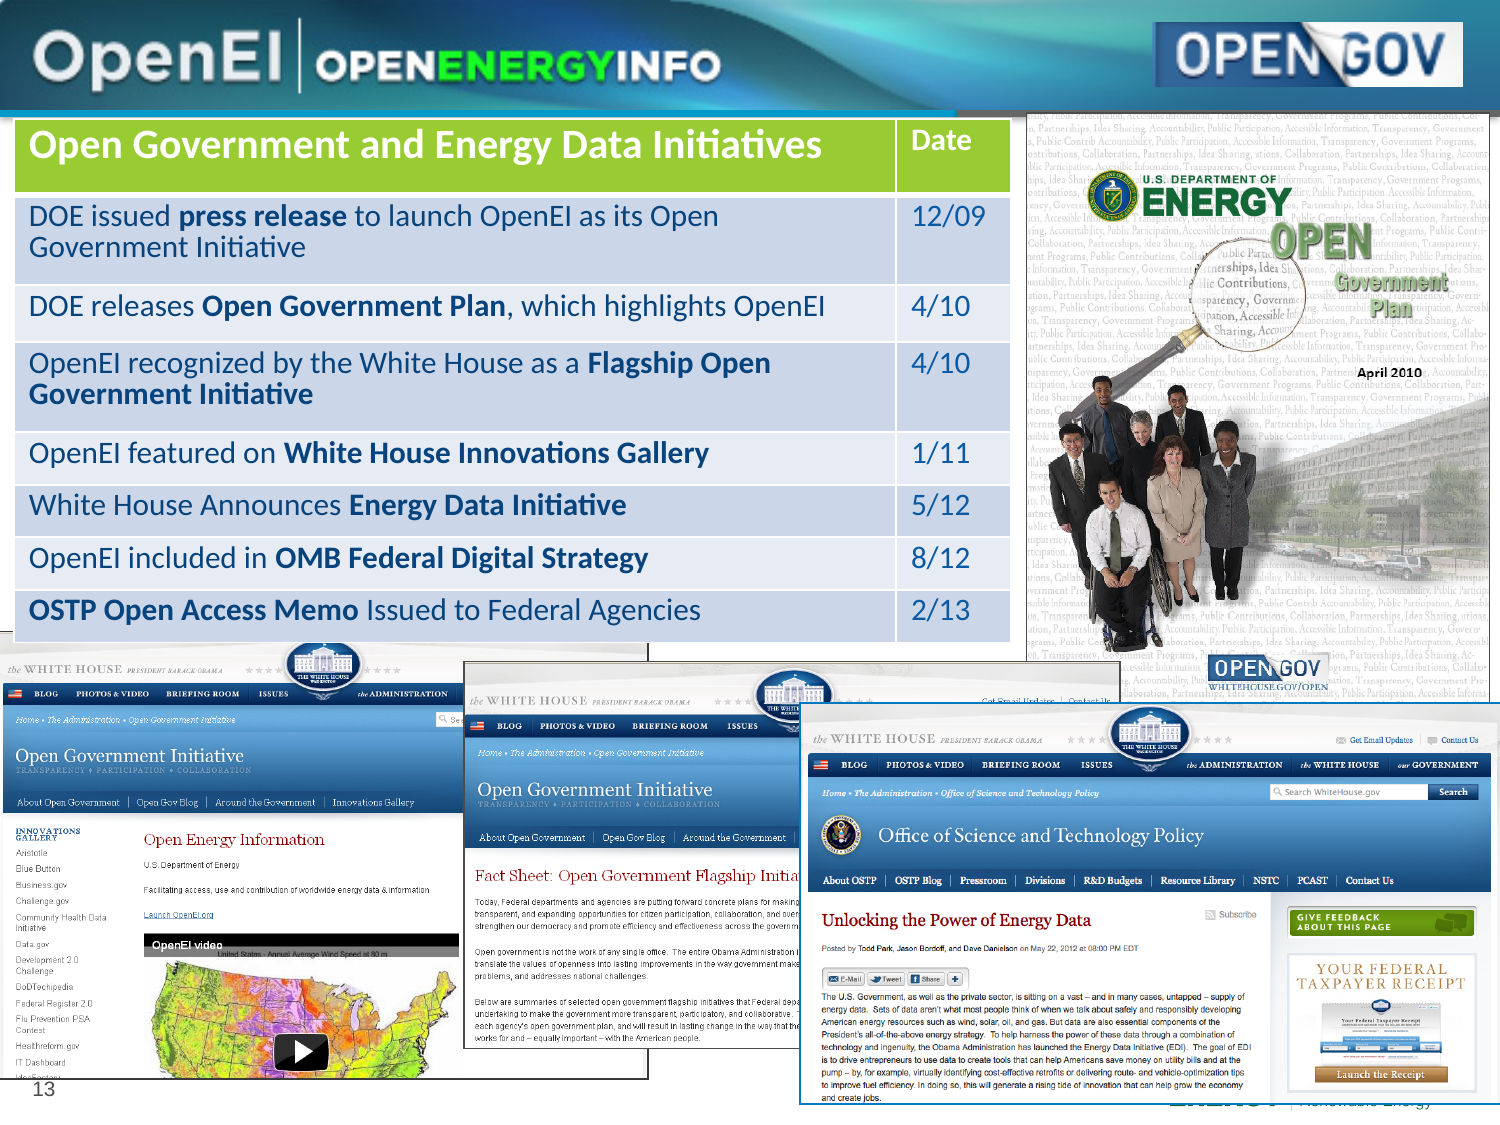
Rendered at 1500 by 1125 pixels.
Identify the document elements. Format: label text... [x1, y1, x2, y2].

table_cell 8/12 [897, 538, 1010, 589]
table_cell DOE issued press release to launch OpenEI as its Open Government Initiative [15, 198, 895, 284]
table_header Date [897, 120, 1010, 192]
table_cell 12/09 [897, 198, 1010, 284]
picture [0, 0, 1500, 110]
table_cell DOE releases Open Government Plan, which highlights OpenEI [15, 286, 895, 341]
picture [1170, 1105, 1435, 1111]
table_cell OpenEI recognized by the White House as a Flagship Open Government Initiative [15, 343, 895, 431]
table_cell 4/10 [897, 343, 1010, 431]
table_cell 1/11 [897, 433, 1010, 484]
table_cell OpenEI included in OMB Federal Digital Strategy [15, 538, 895, 589]
table_header Open Government and Energy Data Initiatives [15, 120, 895, 192]
table_cell 2/13 [897, 591, 1010, 642]
table_cell 5/12 [897, 486, 1010, 536]
table_cell White House Announces Energy Data Initiative [15, 486, 895, 536]
table_cell 4/10 [897, 286, 1010, 341]
table_cell OpenEI featured on White House Innovations Gallery [15, 433, 895, 484]
table_cell OSTP Open Access Memo Issued to Federal Agencies [15, 591, 895, 642]
picture [0, 113, 1500, 1104]
